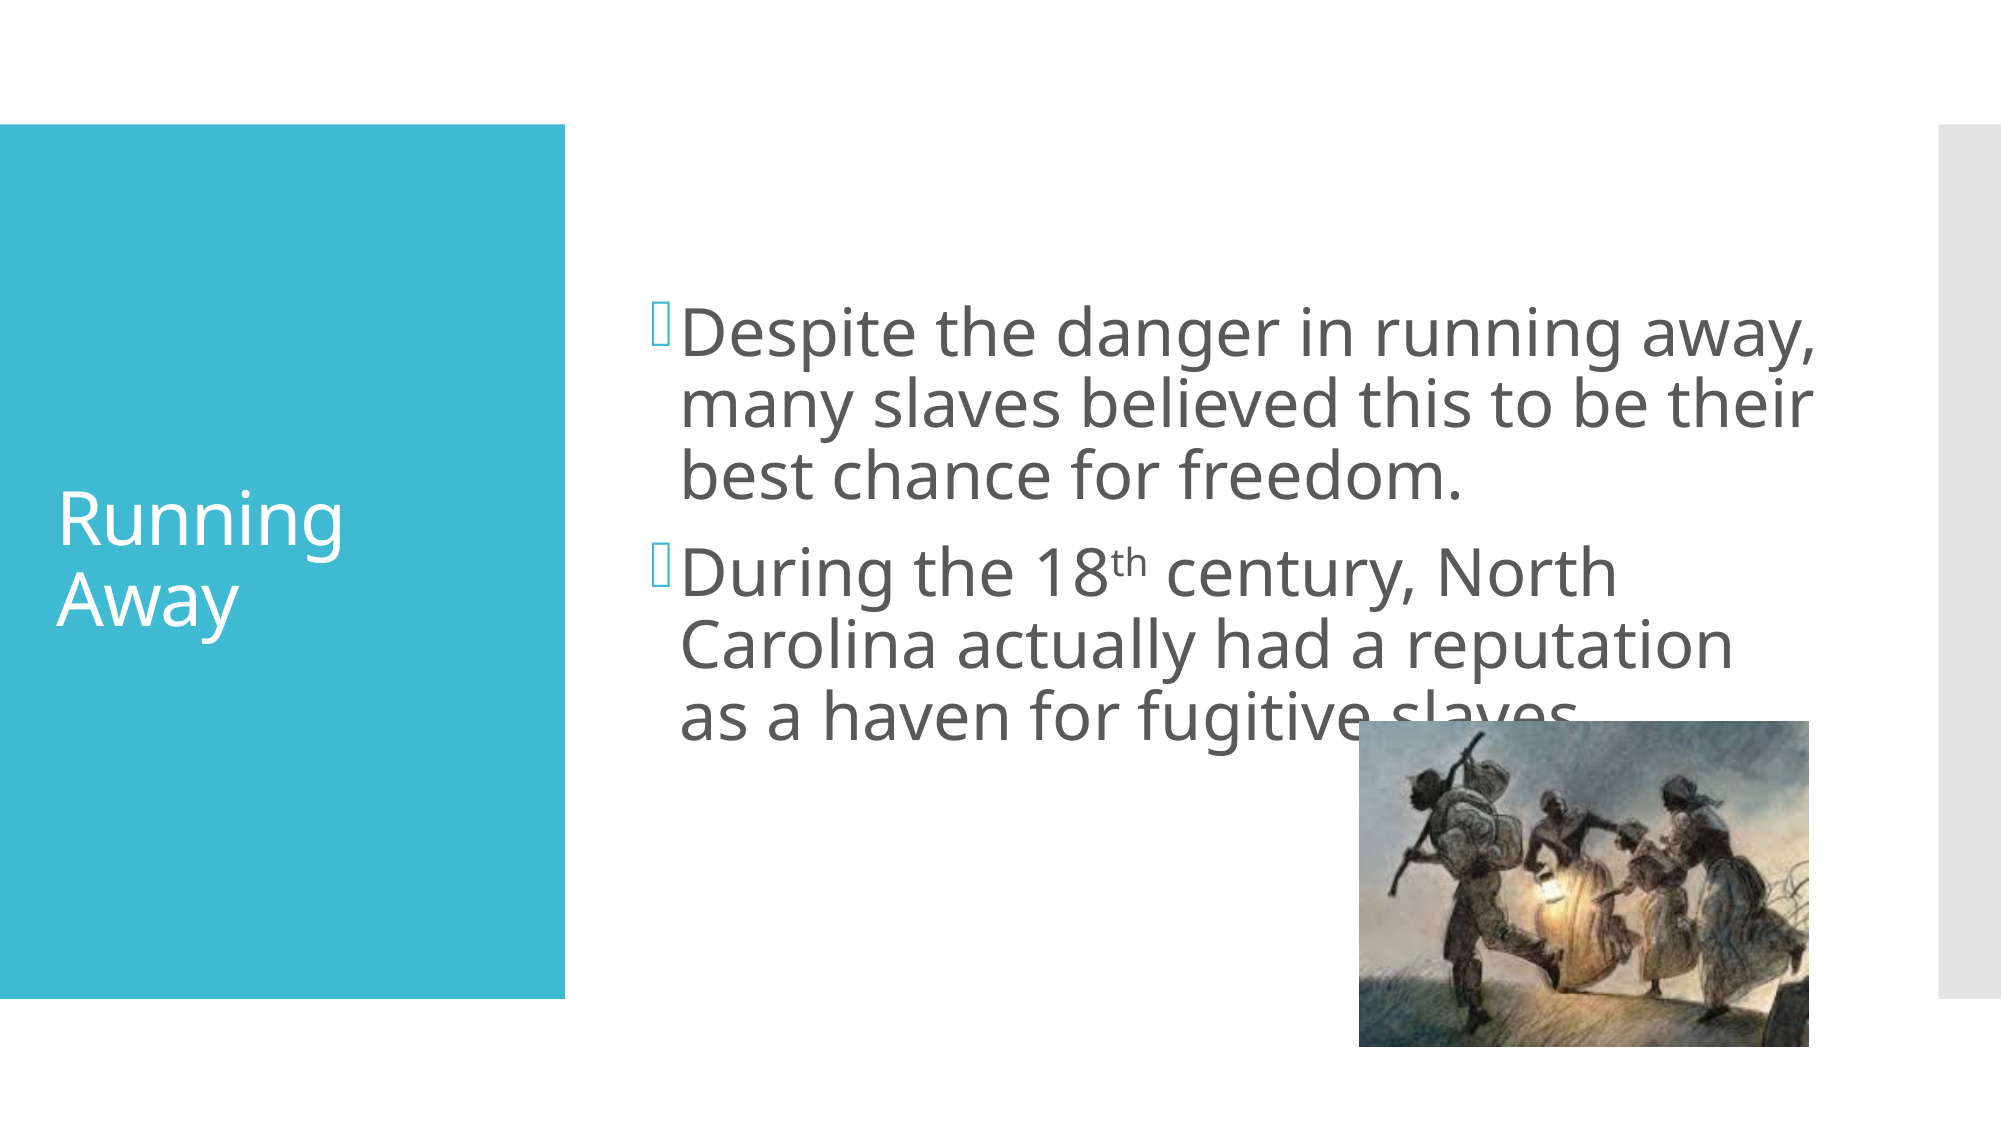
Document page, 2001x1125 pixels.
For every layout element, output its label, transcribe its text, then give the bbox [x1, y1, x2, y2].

list Despite the danger in running away, many slaves believed this to be their best chance for freedom. During the 18th century, North Carolina actually had a reputation as a haven for fugitive slaves. [634, 141, 1835, 982]
picture [1359, 721, 1809, 1047]
title Running Away [41, 184, 525, 940]
